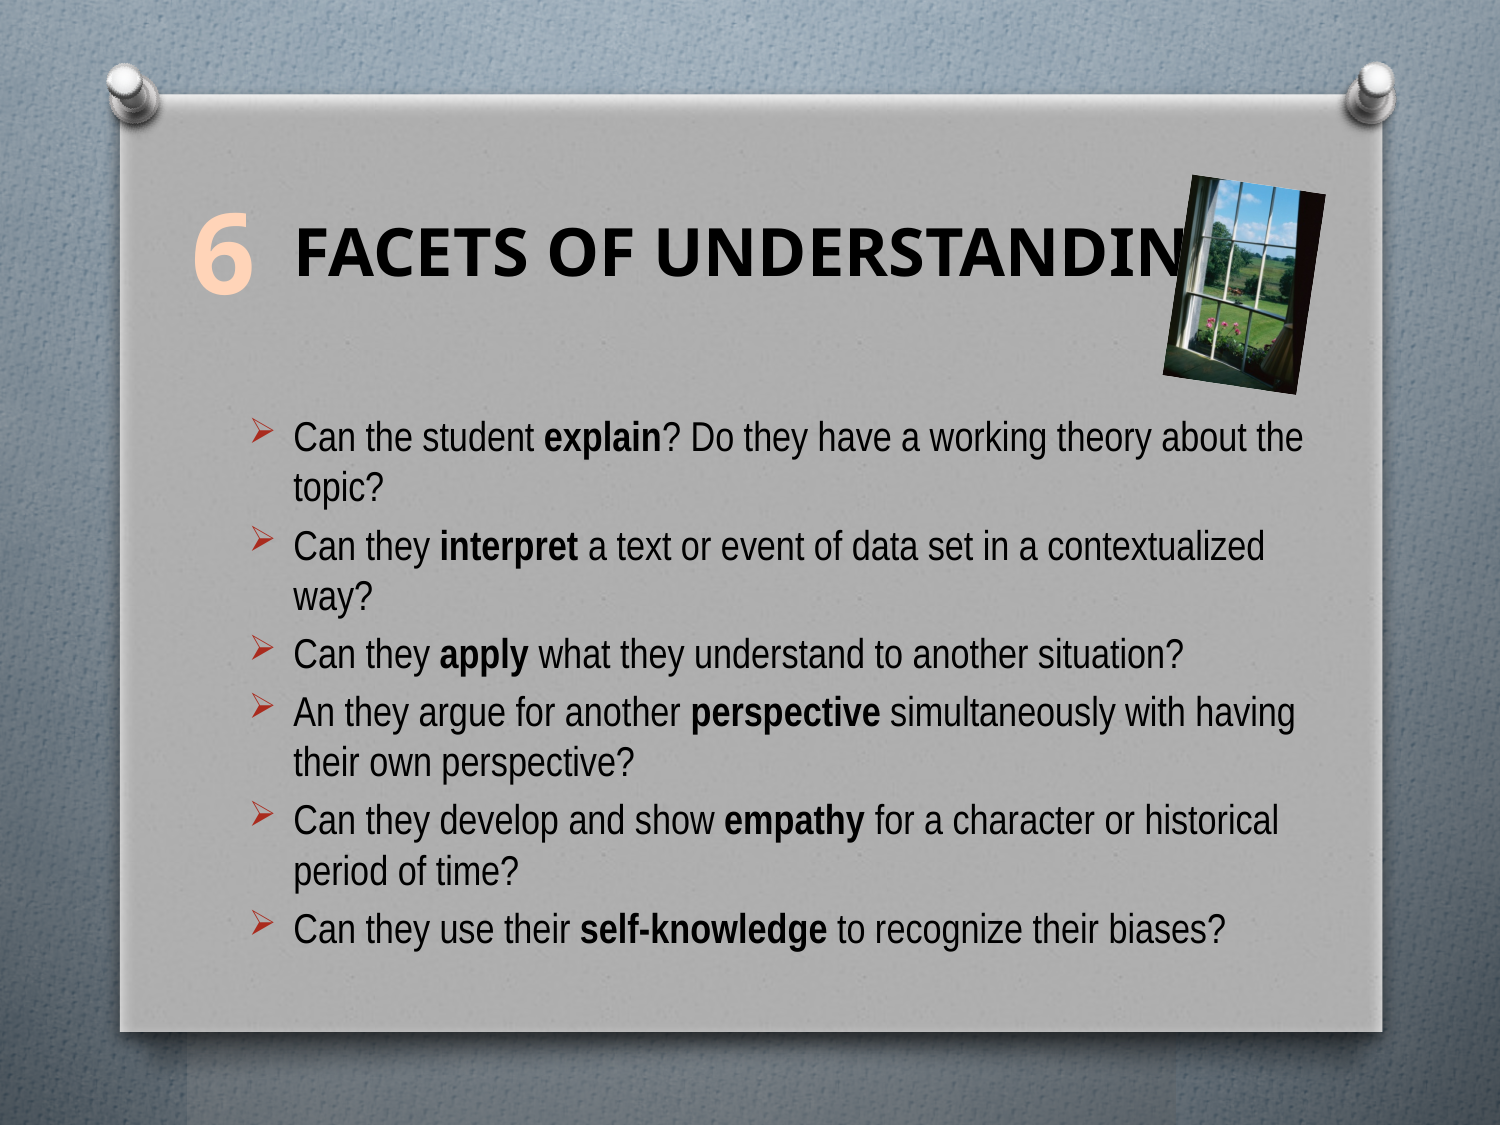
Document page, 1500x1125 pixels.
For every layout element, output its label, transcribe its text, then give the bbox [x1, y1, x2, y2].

picture [75, 29, 198, 153]
text_box 6 [176, 174, 271, 325]
picture [1163, 175, 1325, 395]
list Can the student explain? Do they have a working theory about the topic? Can they interpret a text or event of data set in a contextualized way? Can they apply what they understand to another situation? An they argue for another perspective simultaneously with having their own perspective? Can they develop and show empathy for a character or historical period of time? Can they use their self-knowledge to recognize their biases? [174, 402, 1325, 963]
picture [1317, 35, 1439, 156]
title FACETS OF UNDERSTANDING [174, 151, 1318, 349]
